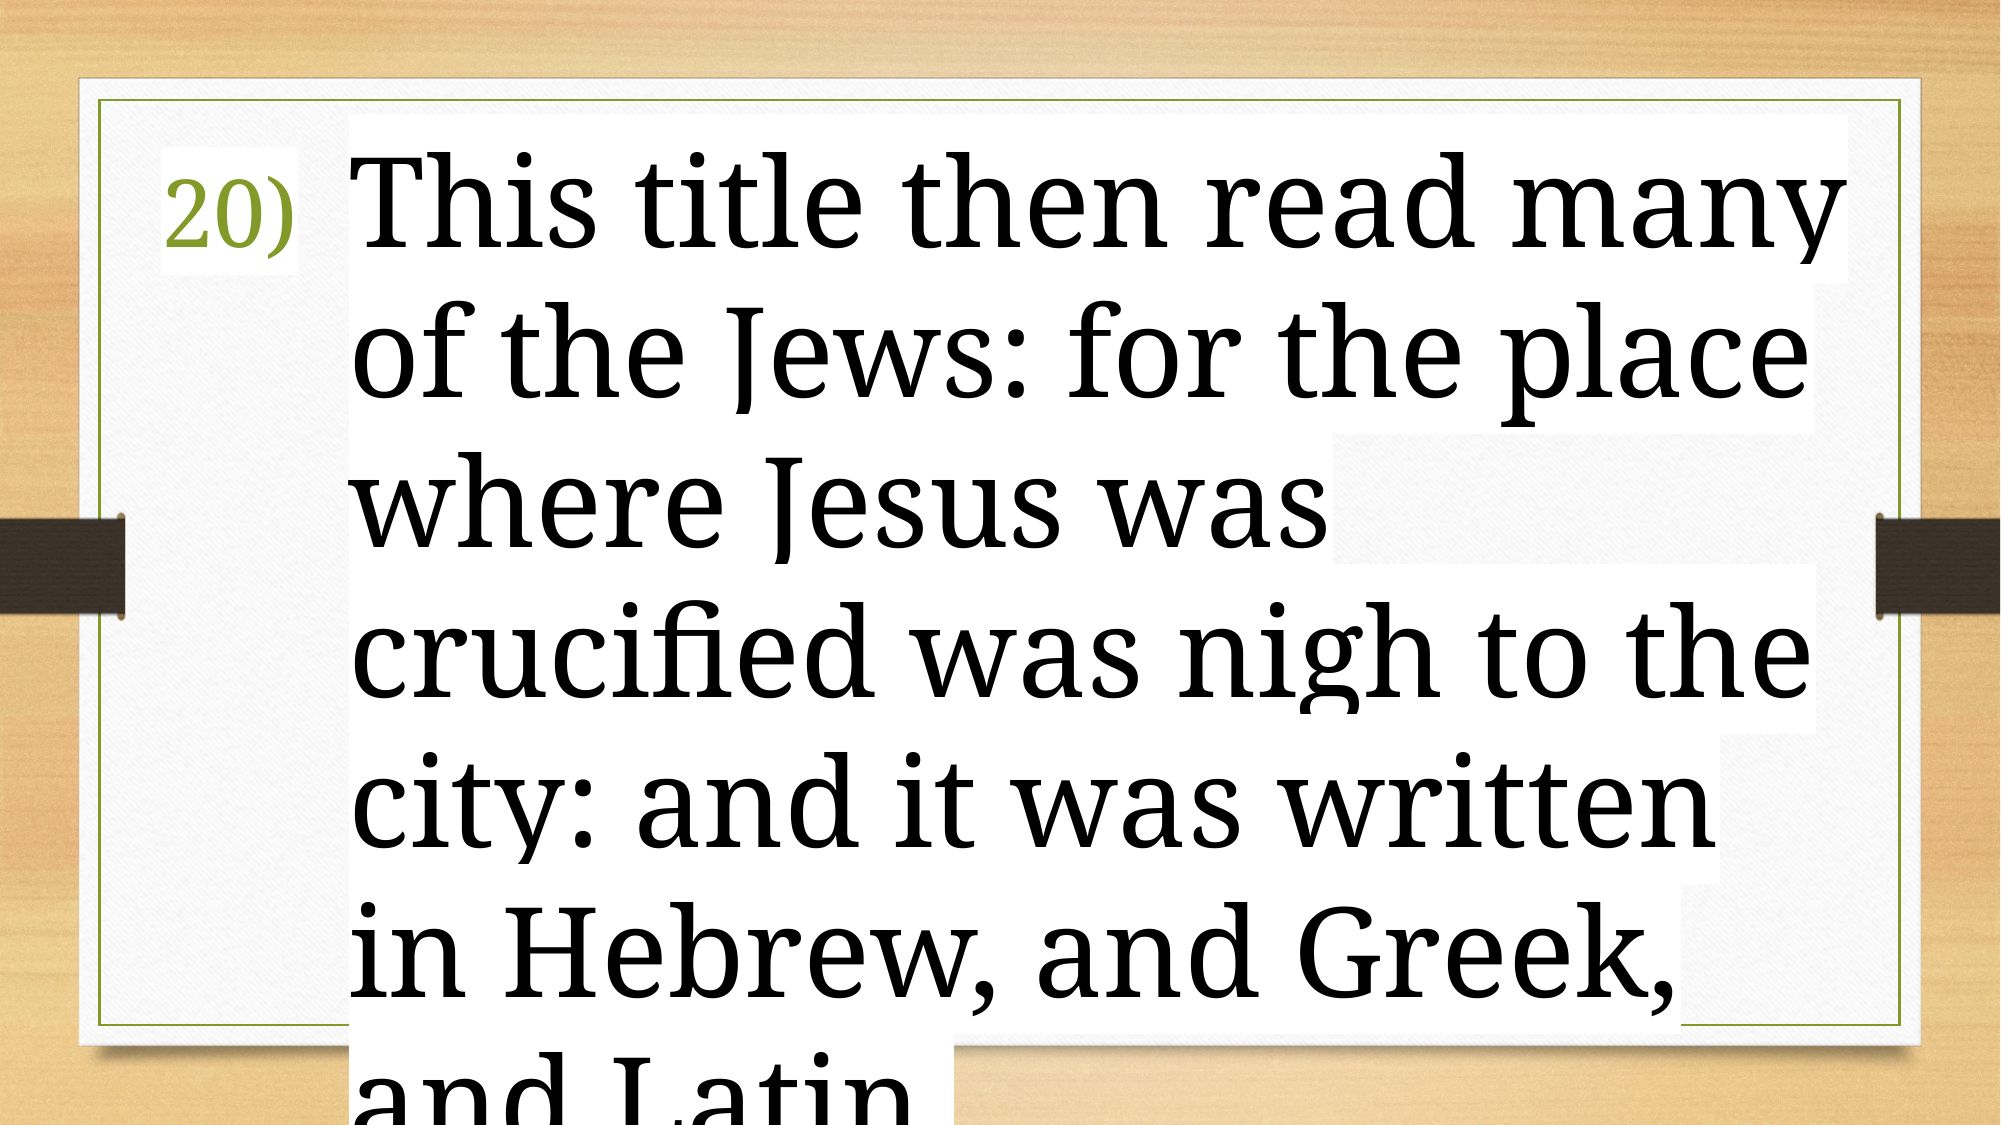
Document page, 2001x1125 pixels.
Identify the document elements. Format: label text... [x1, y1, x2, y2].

text_box This title then read many of the Jews: for the place where Jesus was crucified was nigh to the city: and it was written in Hebrew, and Greek, and Latin. [146, 114, 1869, 1125]
picture [0, 0, 2001, 1125]
